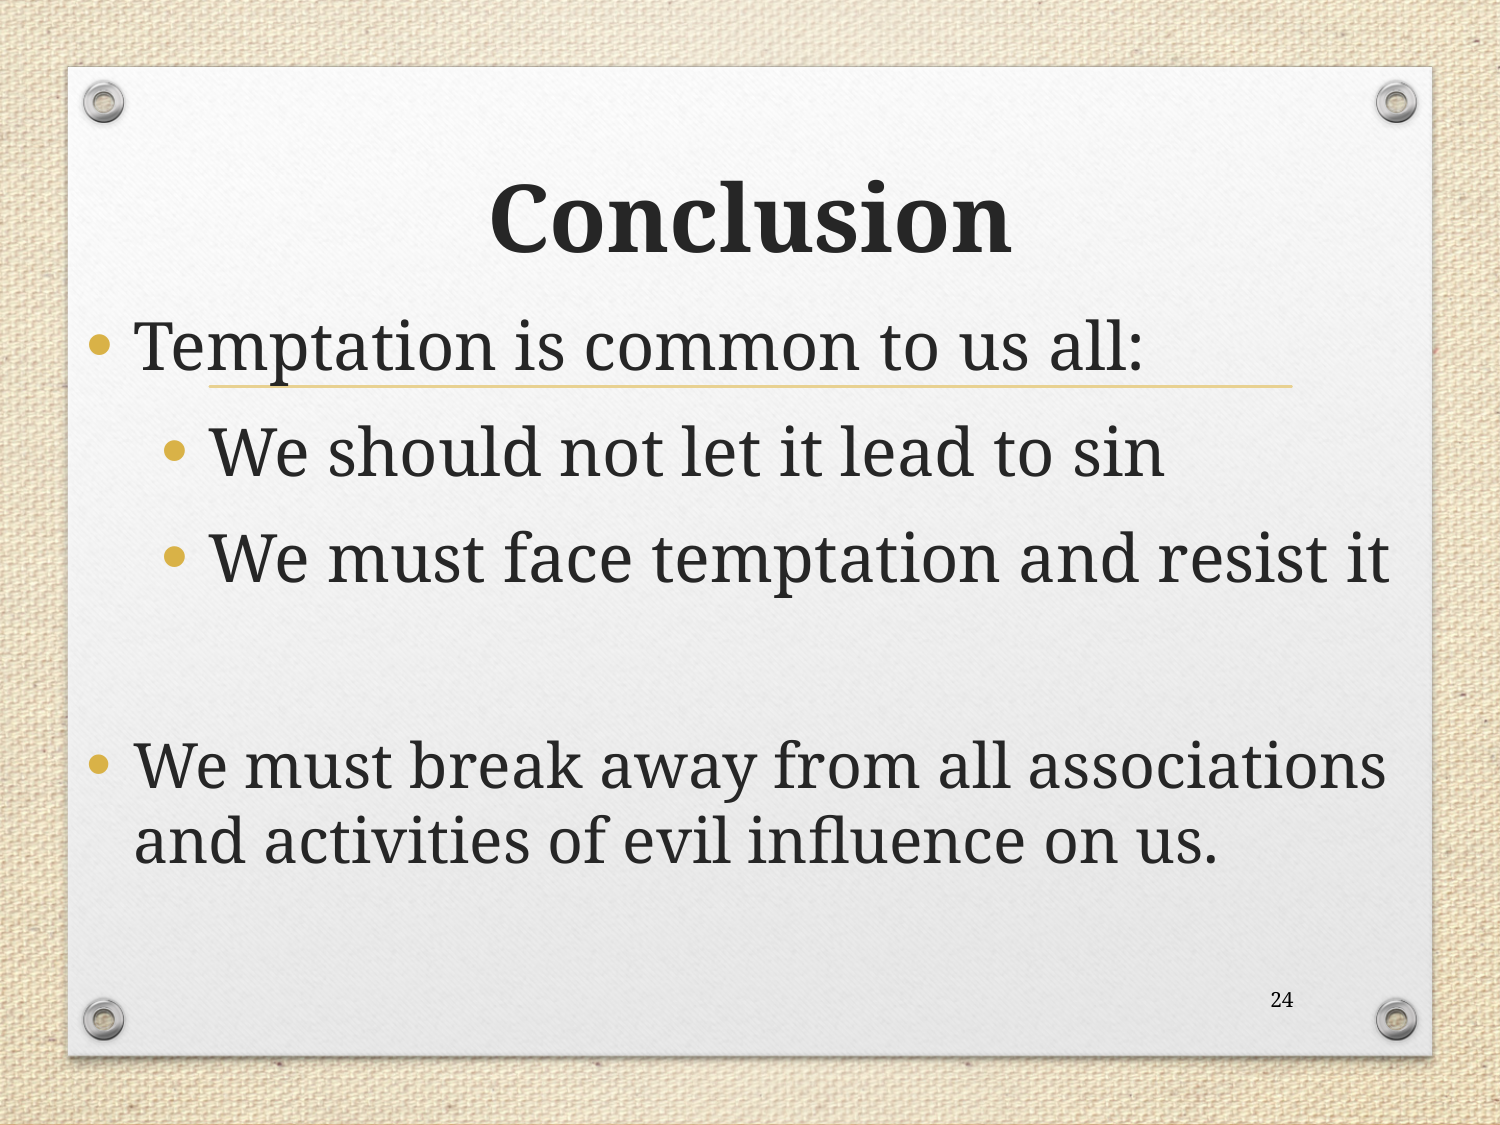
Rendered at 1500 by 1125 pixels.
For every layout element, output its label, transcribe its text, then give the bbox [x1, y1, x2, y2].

slide_number 24 [1243, 977, 1309, 1024]
list Temptation is common to us all: We should not let it lead to sin We must face temptation and resist it We must break away from all associations and activities of evil influence on us. [71, 296, 1427, 978]
title Conclusion [193, 150, 1309, 296]
picture [0, 0, 1500, 1125]
